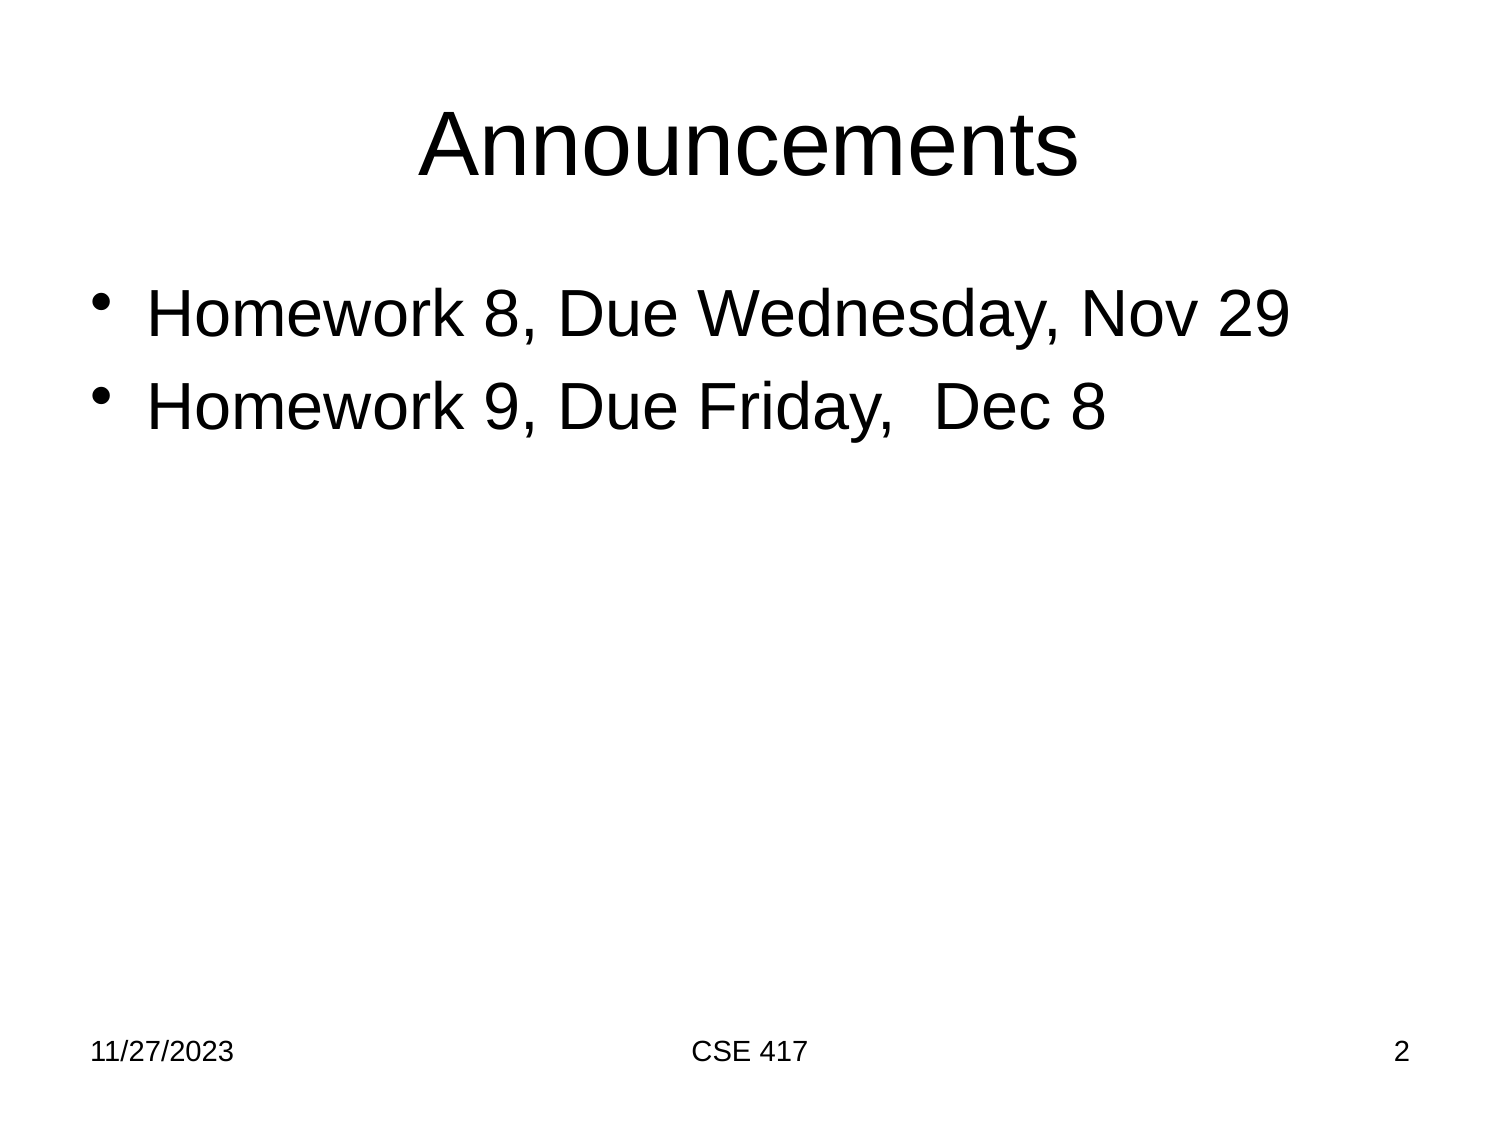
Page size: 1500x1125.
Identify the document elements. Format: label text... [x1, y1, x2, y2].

slide_number 2 [1074, 1024, 1426, 1103]
footer CSE 417 [512, 1024, 988, 1103]
title Announcements [75, 45, 1425, 233]
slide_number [74, 1024, 426, 1103]
list Homework 8, Due Wednesday, Nov 29 Homework 9, Due Friday, Dec 8 [75, 262, 1425, 1005]
